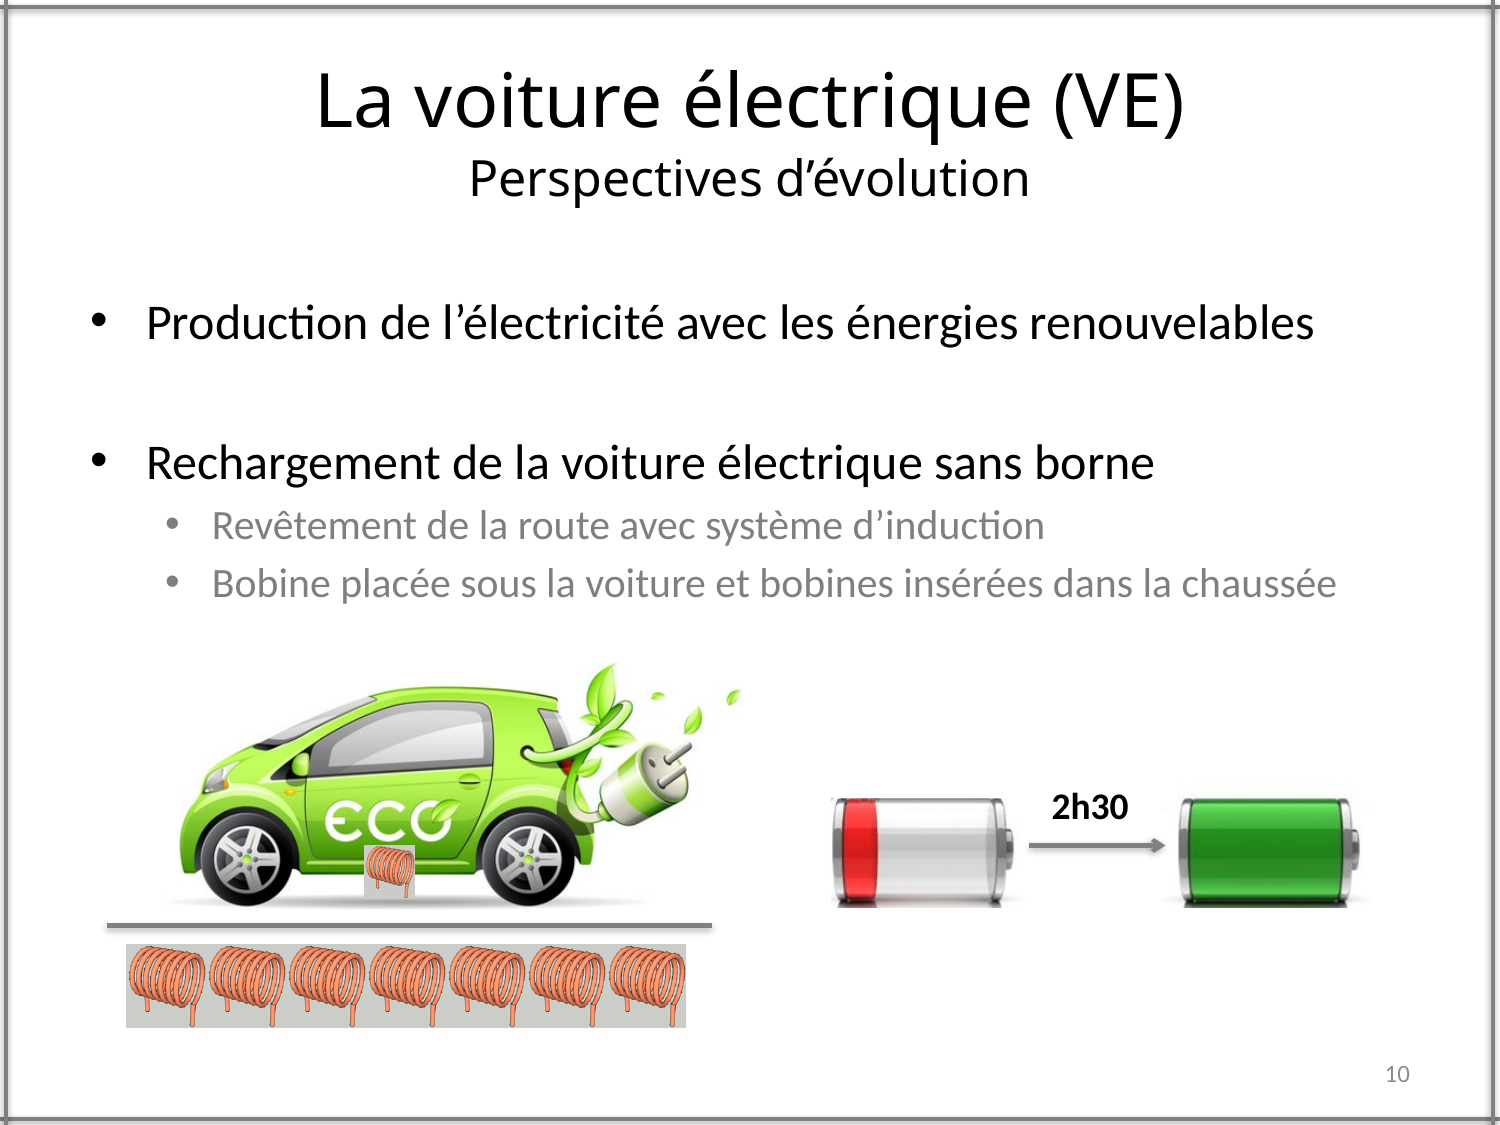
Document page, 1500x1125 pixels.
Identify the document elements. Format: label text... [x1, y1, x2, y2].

slide_number 10 [1074, 1042, 1425, 1103]
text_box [830, 774, 1374, 908]
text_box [106, 663, 743, 1029]
text_box Perspectives d’évolution [74, 118, 1425, 235]
list Production de l’électricité avec les énergies renouvelables Rechargement de la voiture électrique sans borne Revêtement de la route avec système d’induction Bobine placée sous la voiture et bobines insérées dans la chaussée [75, 281, 1425, 1072]
title La voiture électrique (VE) [75, 17, 1425, 118]
